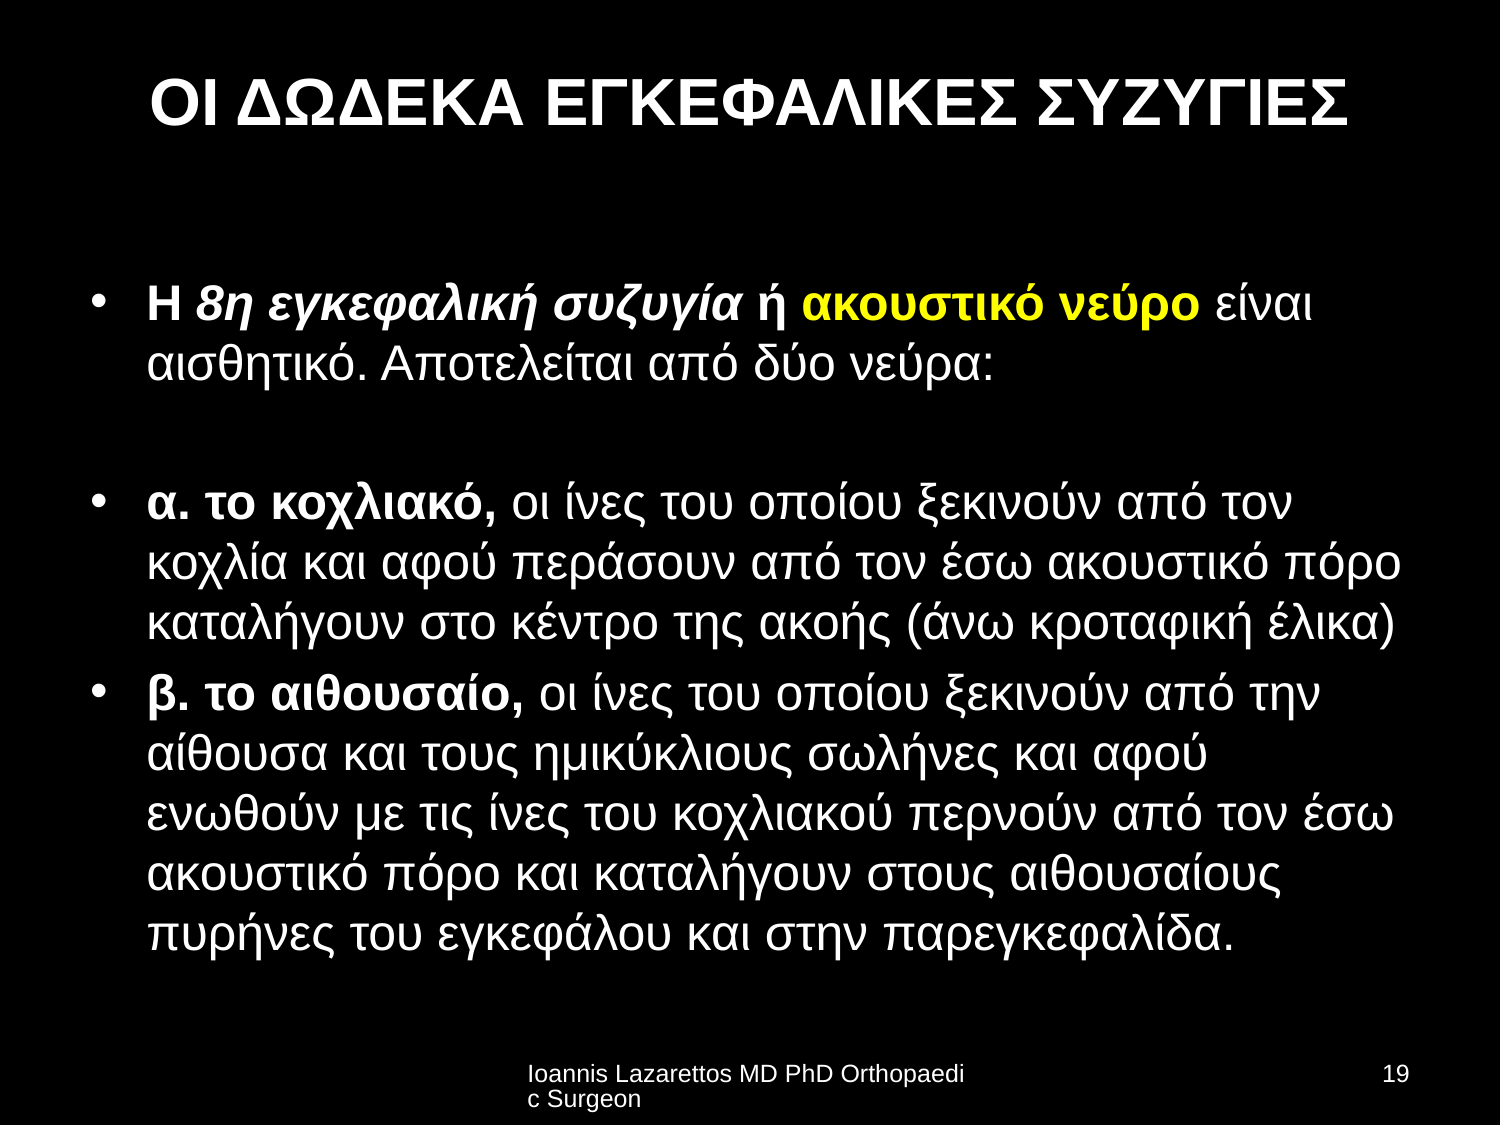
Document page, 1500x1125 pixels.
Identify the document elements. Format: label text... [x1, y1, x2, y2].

list Η 8η εγκεφαλική συζυγία ή ακουστικό νεύρο είναι αισθητικό. Αποτελείται από δύο νεύρα: α. το κοχλιακό, οι ίνες του οποίου ξεκινούν από τον κοχλία και αφού περά­σουν από τον έσω ακουστικό πόρο καταλήγουν στο κέντρο της ακοής (άνω κροταφική έλικα) β. το αιθουσαίο, οι ίνες του οποίου ξεκινούν από την αίθουσα και τους ημικύ­κλιους σωλήνες και αφού ενωθούν με τις ίνες του κοχλιακού περνούν από τον έσω ακουστικό πόρο και καταλήγουν στους αιθουσαίους πυρήνες του εγκεφάλου και στην παρεγκεφαλίδα. [75, 262, 1425, 1005]
title ΟΙ ΔΩΔΕΚΑ ΕΓΚΕΦΑΛΙΚΕΣ ΣΥΖΥΓΙΕΣ [75, 45, 1425, 233]
slide_number 19 [1074, 1042, 1425, 1103]
footer Ioannis Lazarettos MD PhD Orthopaedic Surgeon [512, 1042, 988, 1103]
